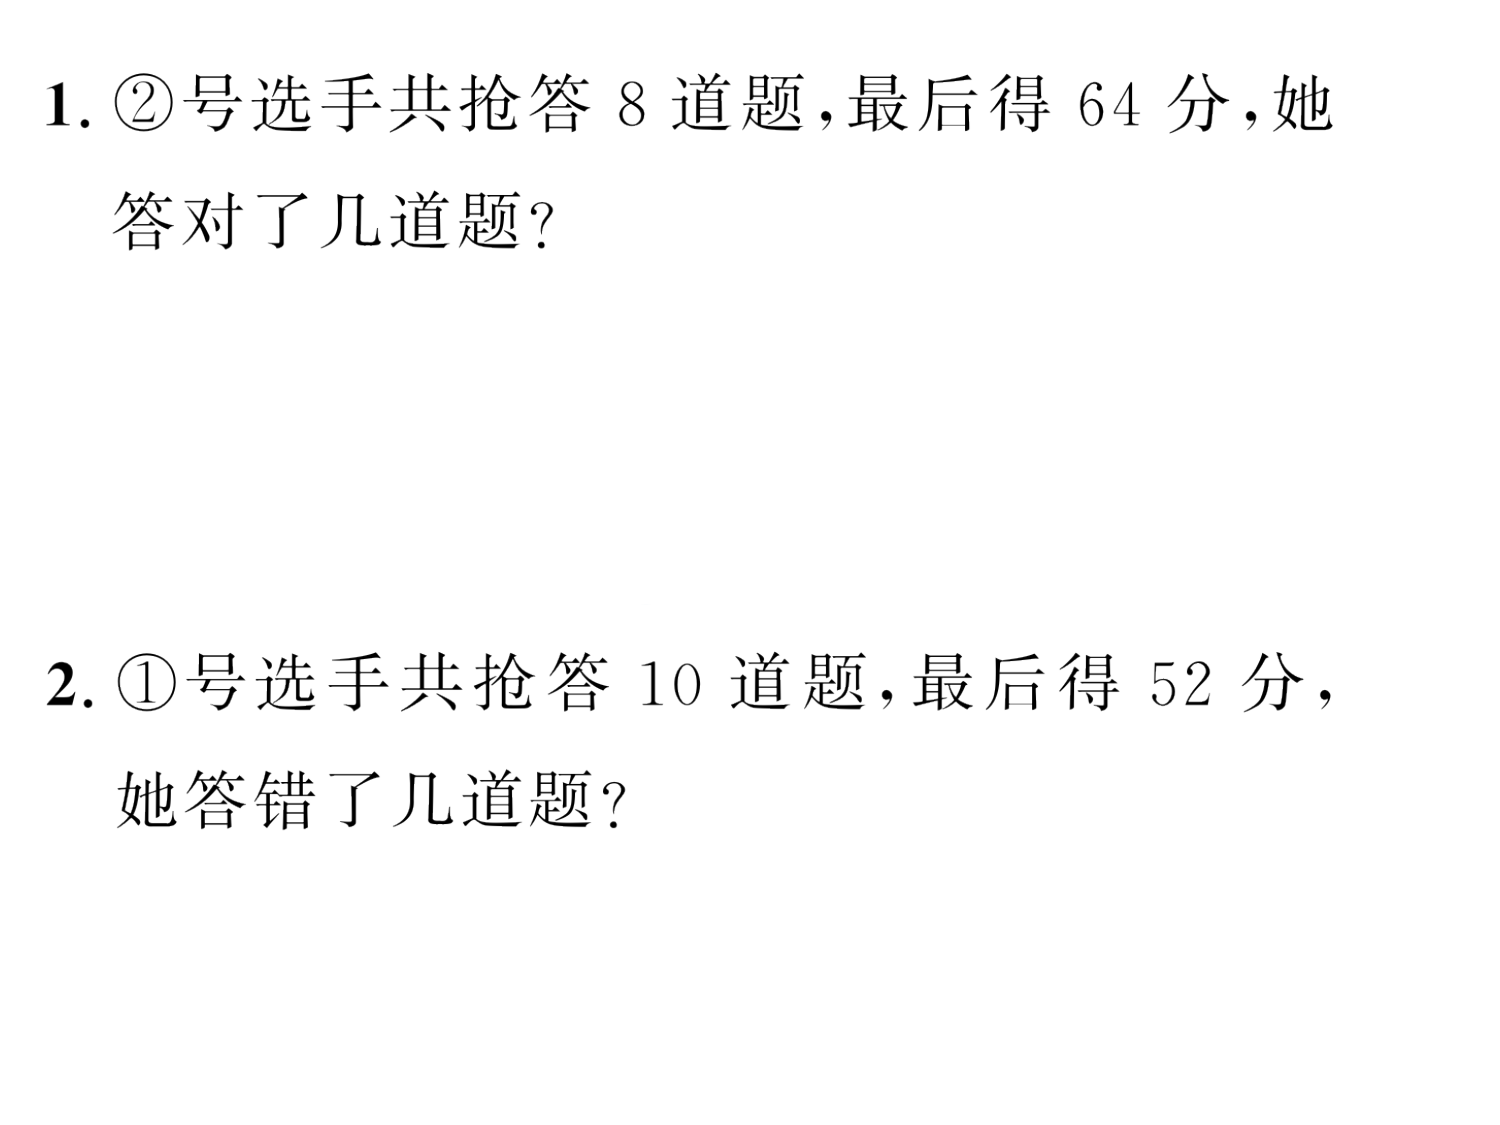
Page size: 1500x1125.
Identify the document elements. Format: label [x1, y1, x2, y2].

picture [41, 42, 1459, 1109]
